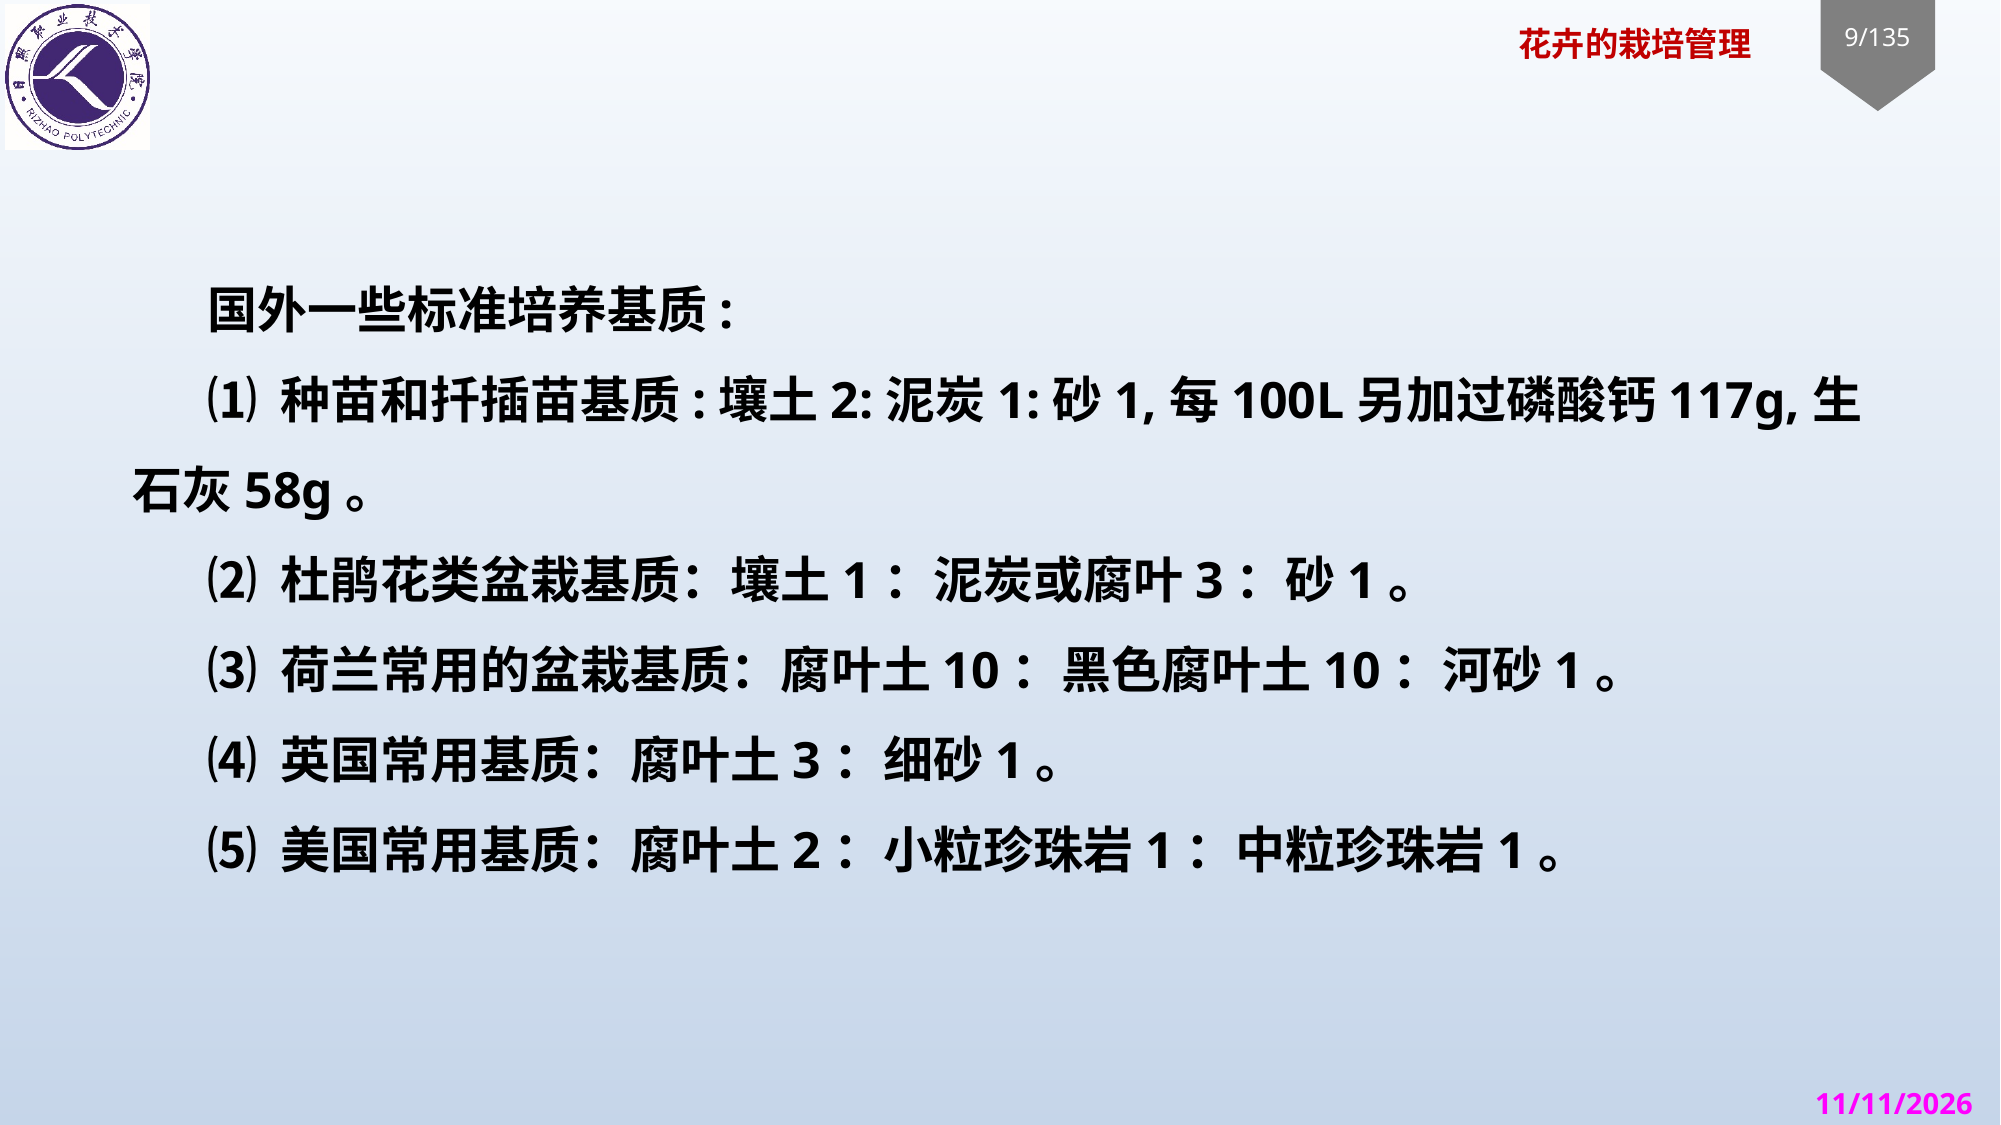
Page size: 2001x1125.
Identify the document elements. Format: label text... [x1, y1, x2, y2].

list 国外一些标准培养基质: ⑴ 种苗和扦插苗基质:壤土2:泥炭1:砂1,每100L另加过磷酸钙117g,生石灰58g。 ⑵ 杜鹃花类盆栽基质：壤土1：泥炭或腐叶3：砂1。 ⑶ 荷兰常用的盆栽基质：腐叶土10：黑色腐叶土10：河砂1。 ⑷ 英国常用基质：腐叶土3：细砂1。 ⑸ 美国常用基质：腐叶土2：小粒珍珠岩1：中粒珍珠岩1。 [117, 241, 1900, 1040]
picture [5, 4, 150, 150]
